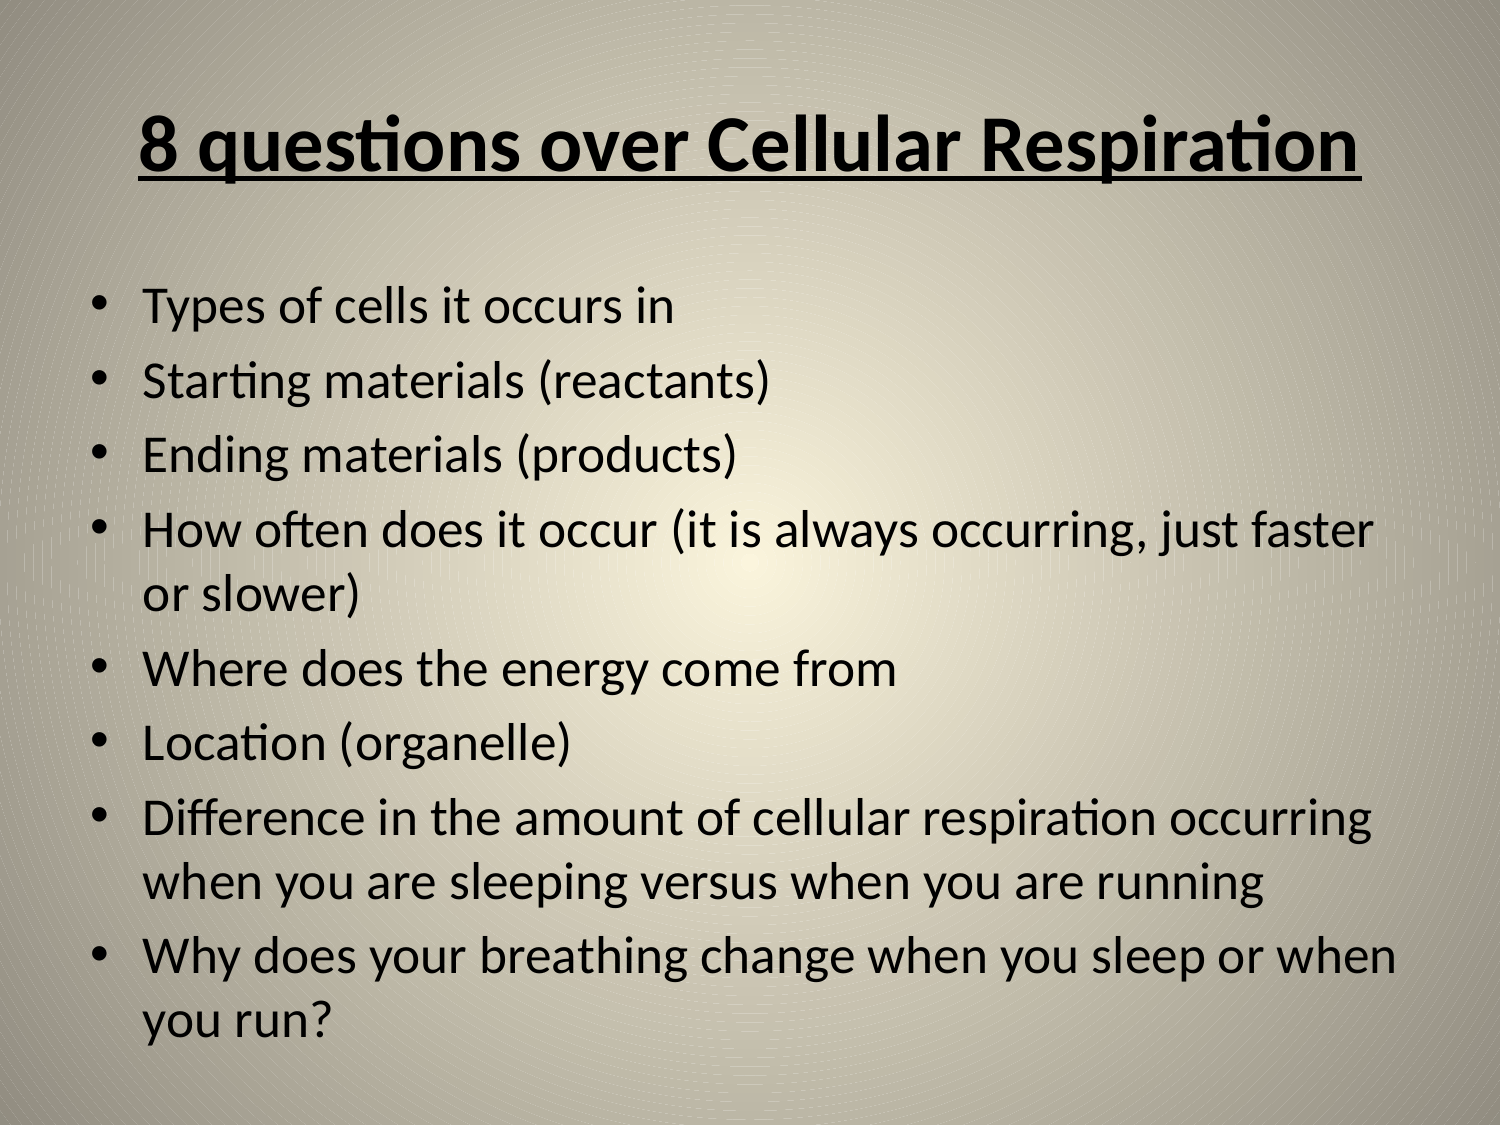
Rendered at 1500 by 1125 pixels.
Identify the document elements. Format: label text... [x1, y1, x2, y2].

list Types of cells it occurs in Starting materials (reactants) Ending materials (products) How often does it occur (it is always occurring, just faster or slower) Where does the energy come from Location (organelle) Difference in the amount of cellular respiration occurring when you are sleeping versus when you are running Why does your breathing change when you sleep or when you run? [75, 262, 1425, 1075]
title 8 questions over Cellular Respiration [75, 45, 1425, 233]
